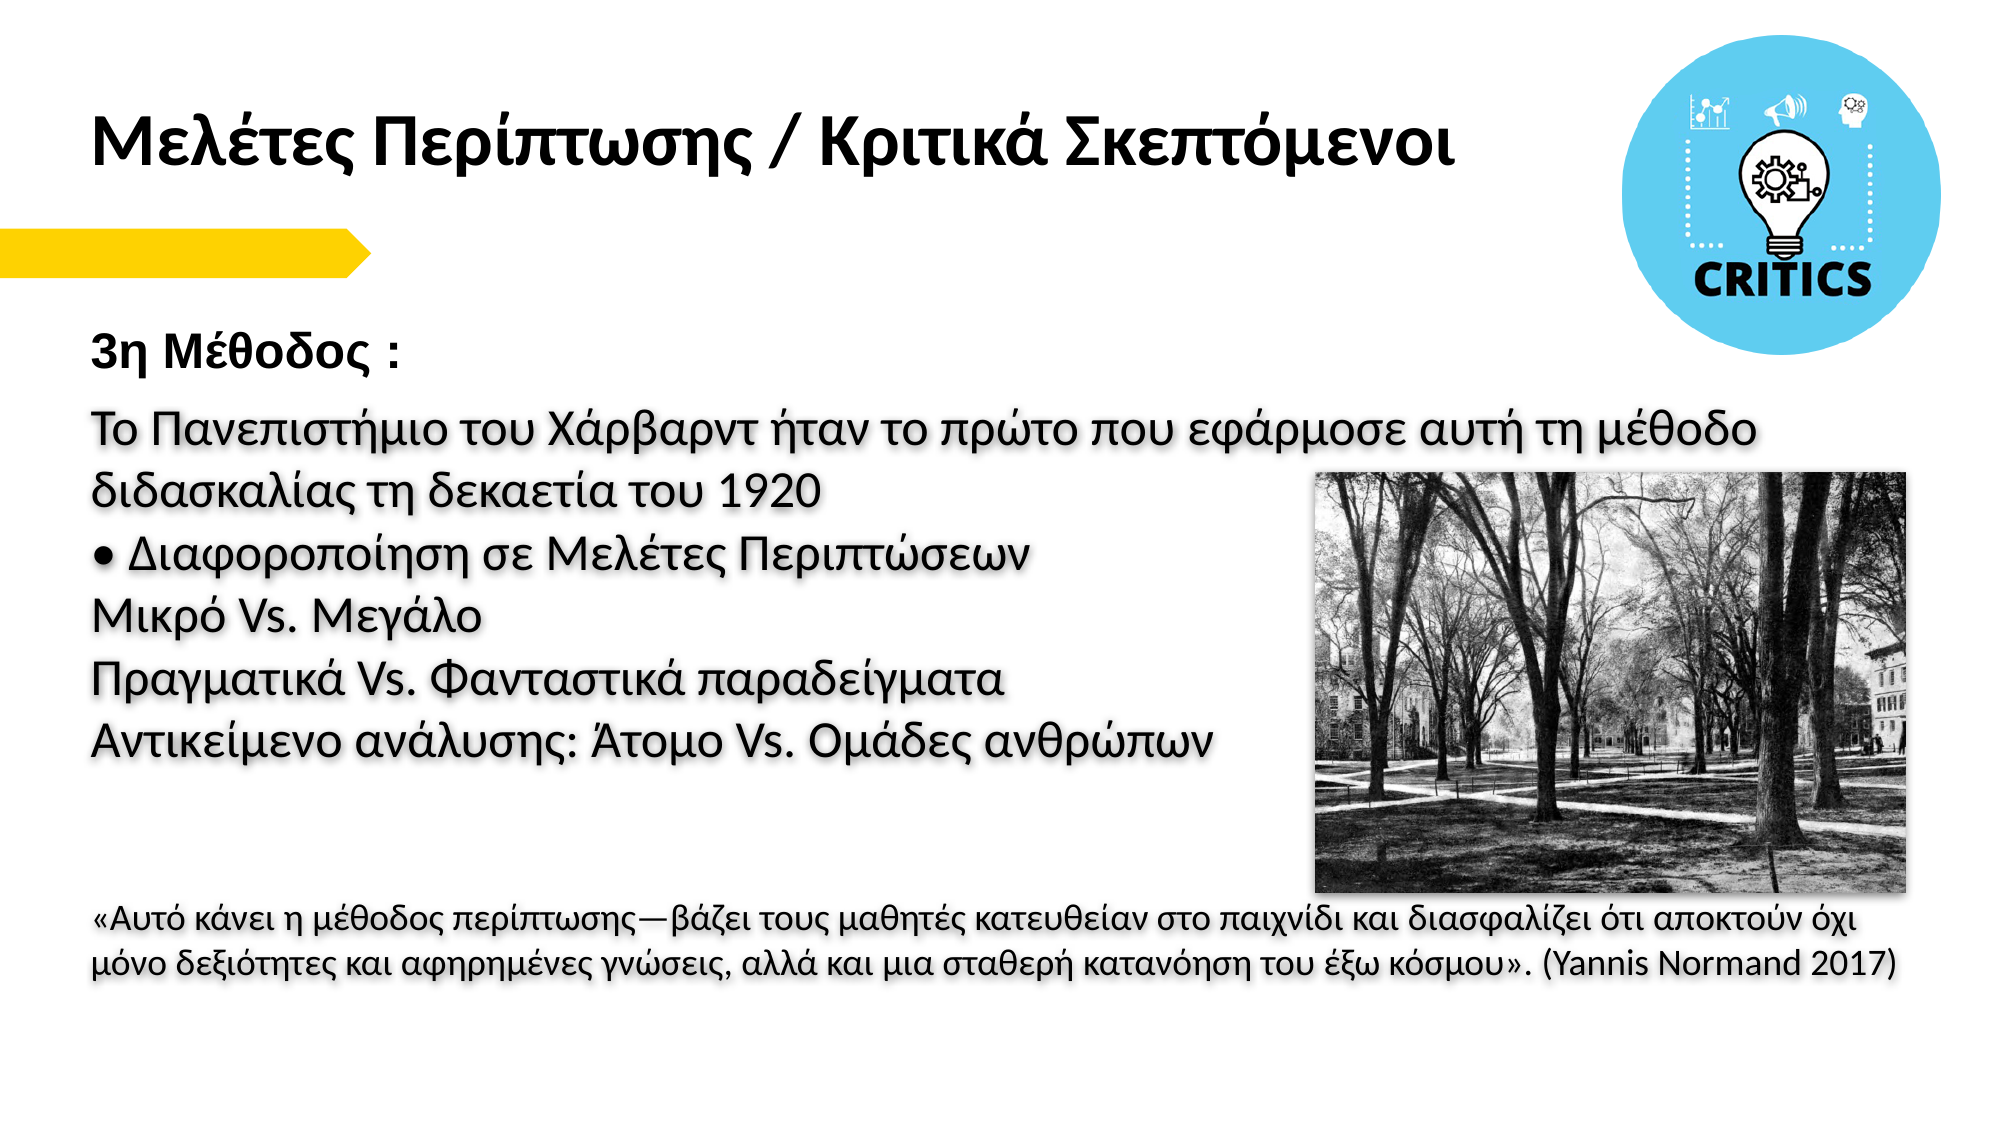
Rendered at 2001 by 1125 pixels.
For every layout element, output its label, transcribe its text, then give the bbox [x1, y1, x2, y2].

text_box [0, 228, 372, 279]
text_box Μελέτες Περίπτωσης / Κριτικά Σκεπτόμενοι [75, 69, 1569, 176]
picture [1315, 472, 1907, 894]
picture [1593, 12, 1968, 387]
text_box Το Πανεπιστήμιο του Χάρβαρντ ήταν το πρώτο που εφάρμοσε αυτή τη μέθοδο διδασκαλίας τη δεκαετία του 1920 • Διαφοροποίηση σε Μελέτες Περιπτώσεων Μικρό Vs. Μεγάλο Πραγματικά Vs. Φανταστικά παραδείγματα Αντικείμενο ανάλυσης: Άτομο Vs. Ομάδες ανθρώπων «Αυτό κάνει η μέθοδος περίπτωσης—βάζει τους μαθητές κατευθείαν στο παιχνίδι και διασφαλίζει ότι αποκτούν όχι μόνο δεξιότητες και αφηρημένες γνώσεις, αλλά και μια σταθερή κατανόηση του έξω κόσμου». (Yannis Normand 2017) [75, 385, 1939, 1062]
text_box 3η Μέθοδος : [75, 317, 484, 383]
